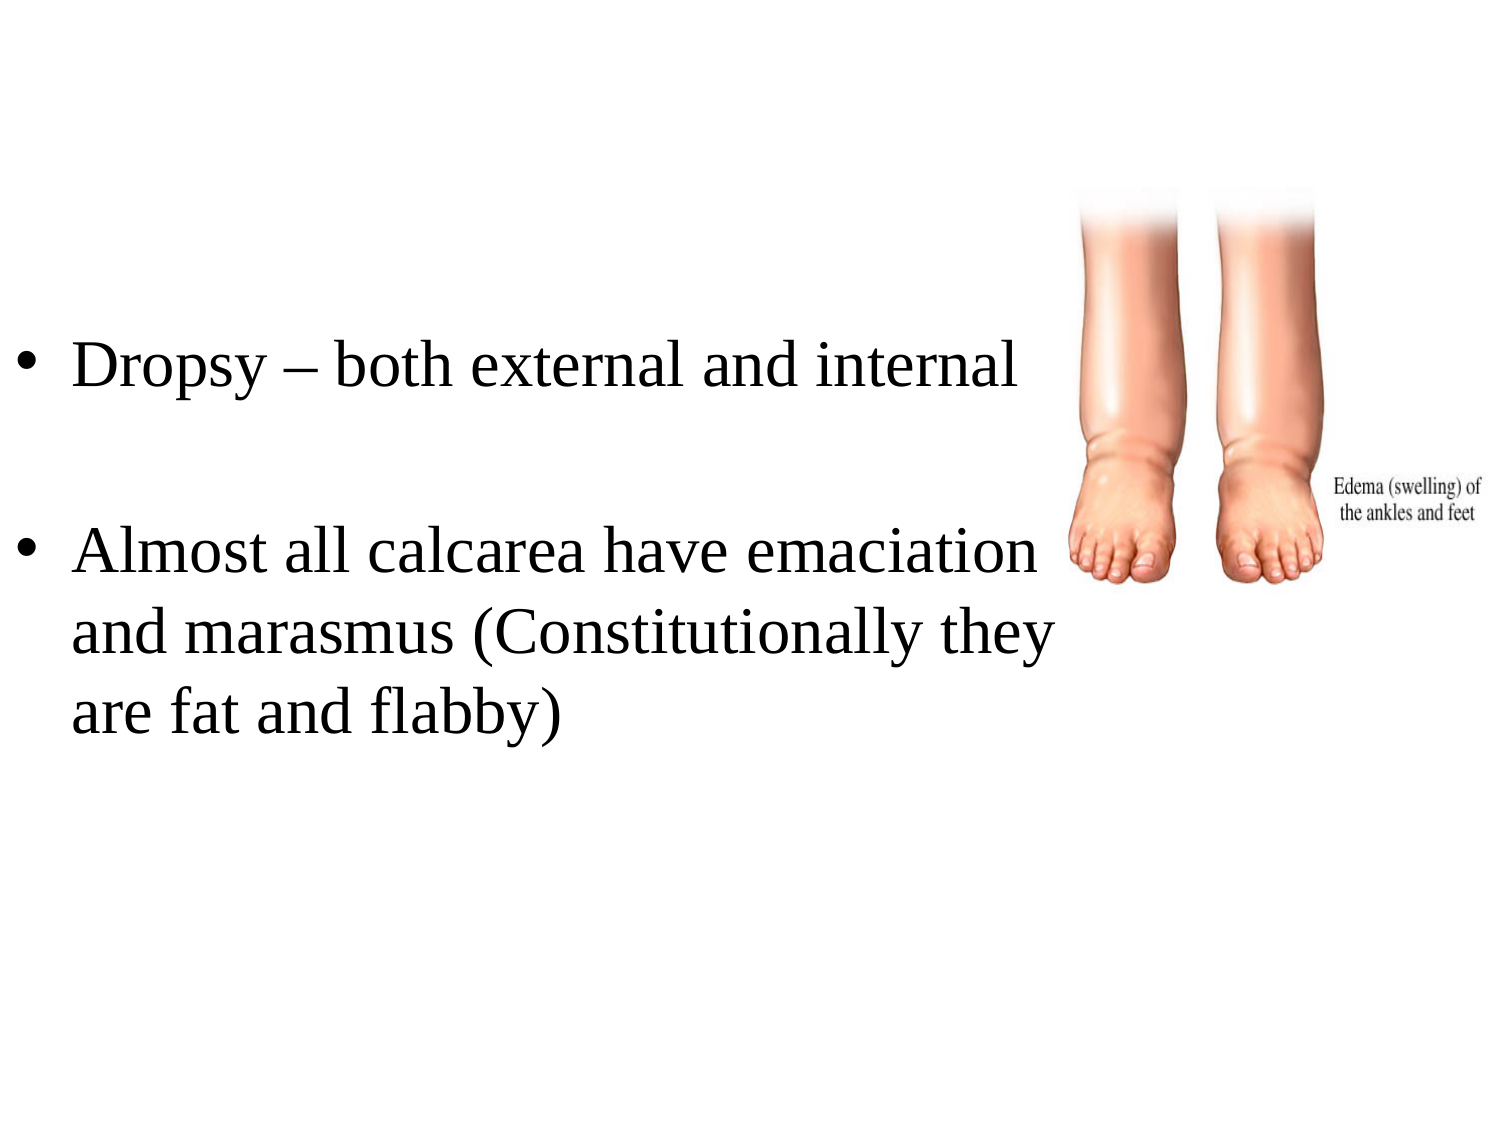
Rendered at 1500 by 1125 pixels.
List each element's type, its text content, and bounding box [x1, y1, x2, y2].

picture [1037, 187, 1500, 601]
list Dropsy – both external and internal Almost all calcarea have emaciation and marasmus (Constitutionally they are fat and flabby) [0, 125, 1088, 1005]
